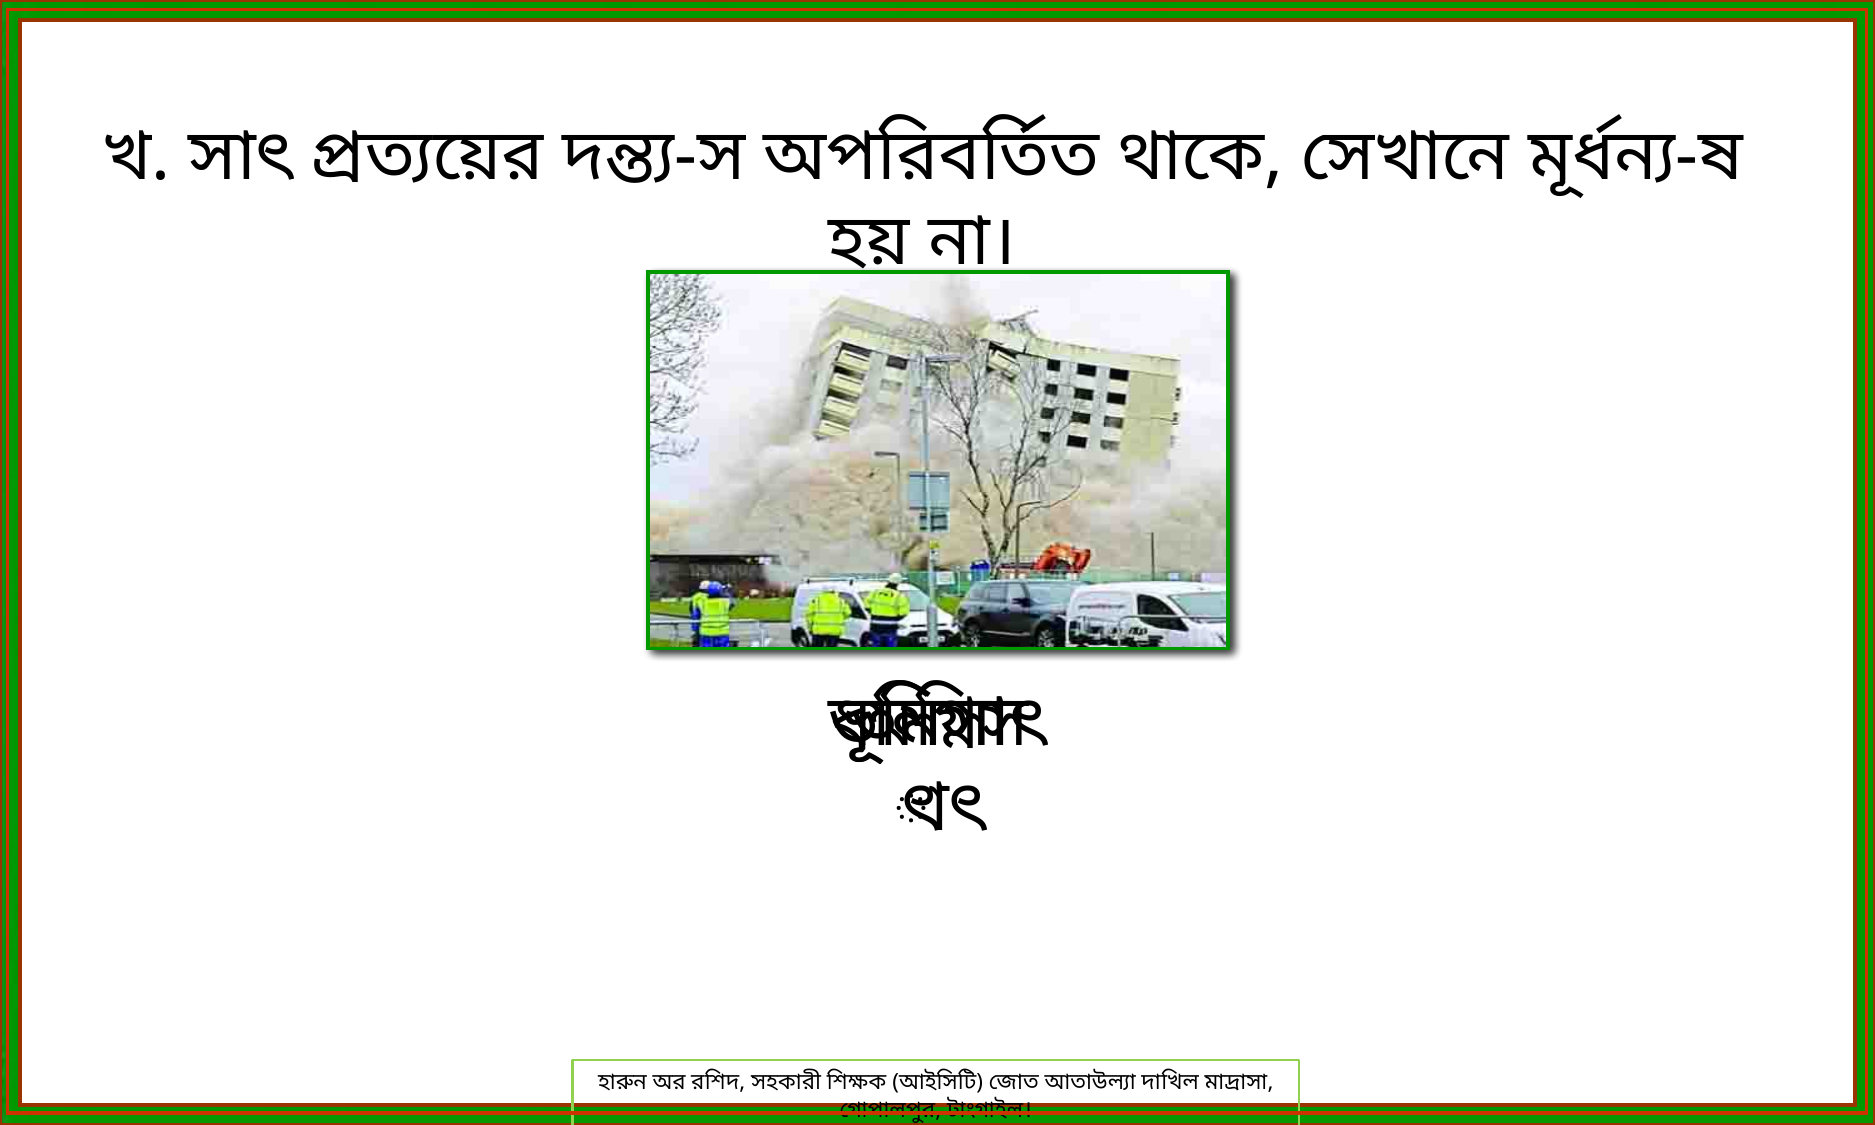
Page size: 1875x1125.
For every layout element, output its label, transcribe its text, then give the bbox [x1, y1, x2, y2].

picture [9, 11, 1865, 1111]
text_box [649, 273, 1227, 769]
picture [574, 1107, 841, 1111]
picture [842, 1107, 853, 1111]
picture [992, 1107, 1003, 1111]
picture [1029, 1107, 1298, 1111]
picture [919, 1115, 1298, 1123]
picture [932, 1107, 949, 1111]
text_box খ. সাৎ প্রত্যয়ের দন্ত্য-স অপরিবর্তিত থাকে, সেখানে মূর্ধন্য-ষ হয় না। [57, 101, 1788, 286]
picture [963, 1107, 980, 1111]
picture [2, 2, 1873, 1123]
picture [574, 1115, 917, 1123]
